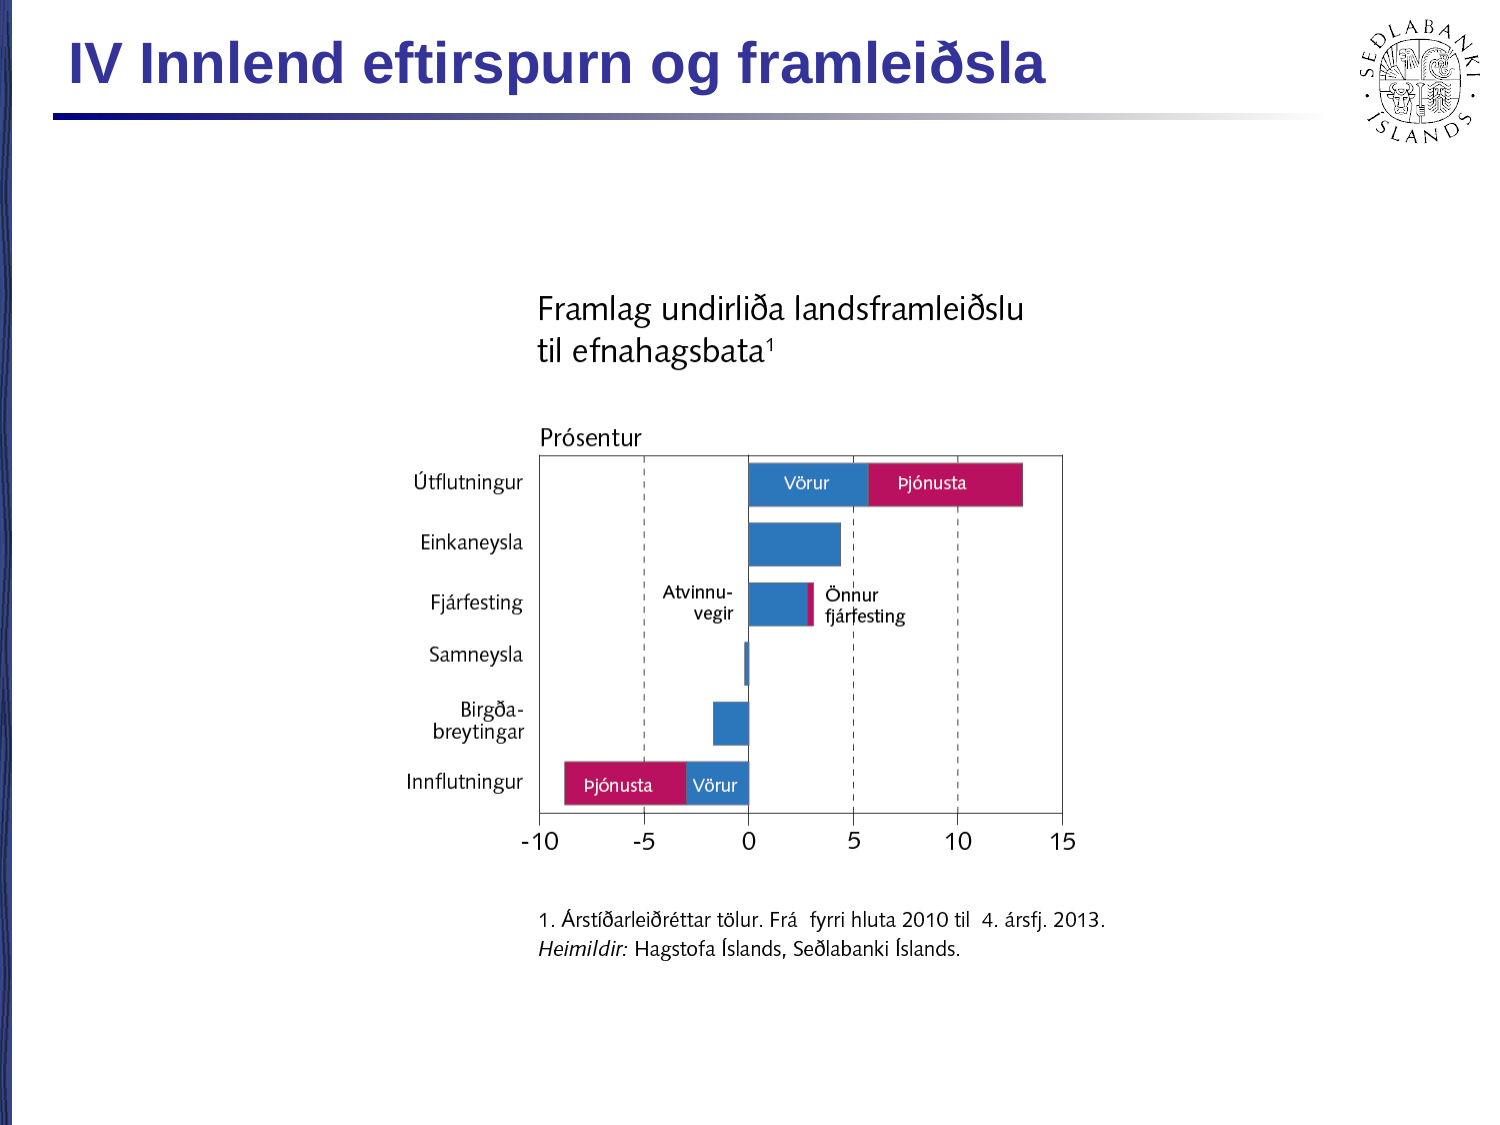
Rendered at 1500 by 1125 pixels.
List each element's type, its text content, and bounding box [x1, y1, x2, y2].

picture [1357, 18, 1482, 149]
picture [0, 0, 12, 1125]
title IV Innlend eftirspurn og framleiðsla [52, 10, 1330, 111]
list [405, 245, 1107, 962]
